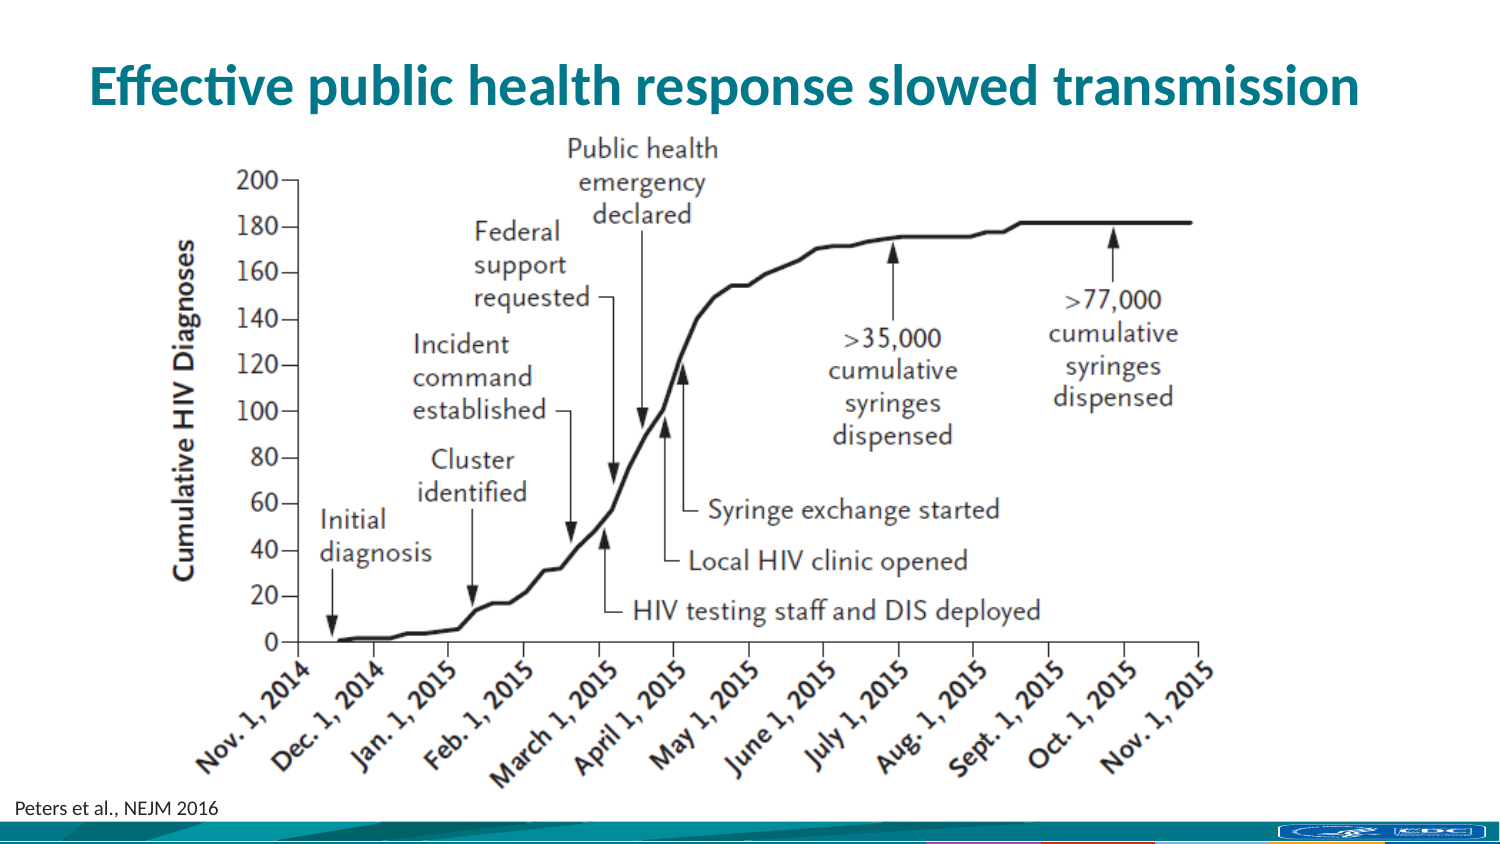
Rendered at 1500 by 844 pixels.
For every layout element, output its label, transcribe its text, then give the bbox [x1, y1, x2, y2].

picture [165, 123, 1225, 797]
text_box Peters et al., NEJM 2016 [0, 787, 1095, 828]
text_box Effective public health response slowed transmission [74, 33, 1423, 125]
